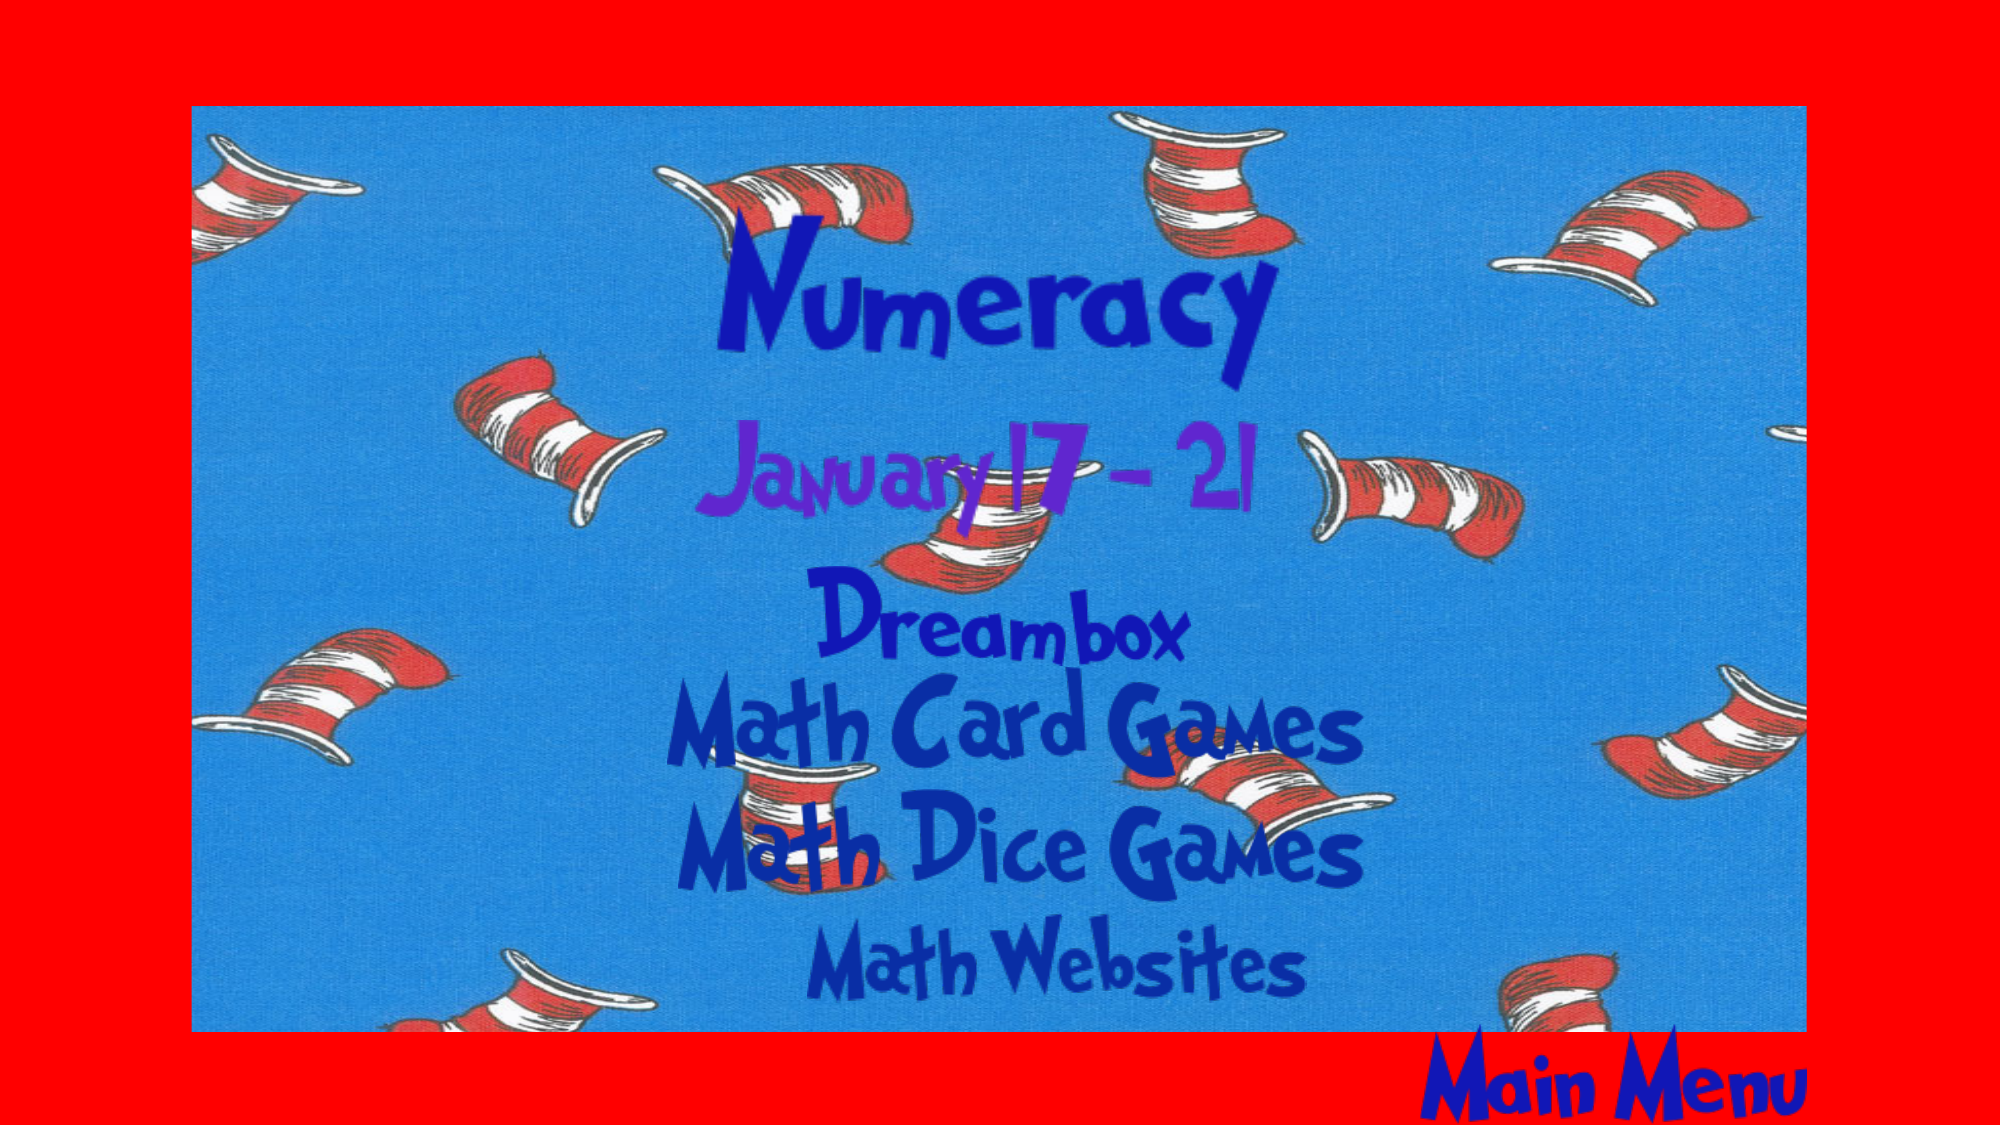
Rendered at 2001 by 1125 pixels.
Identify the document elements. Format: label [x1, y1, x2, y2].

picture [191, 106, 1807, 1125]
